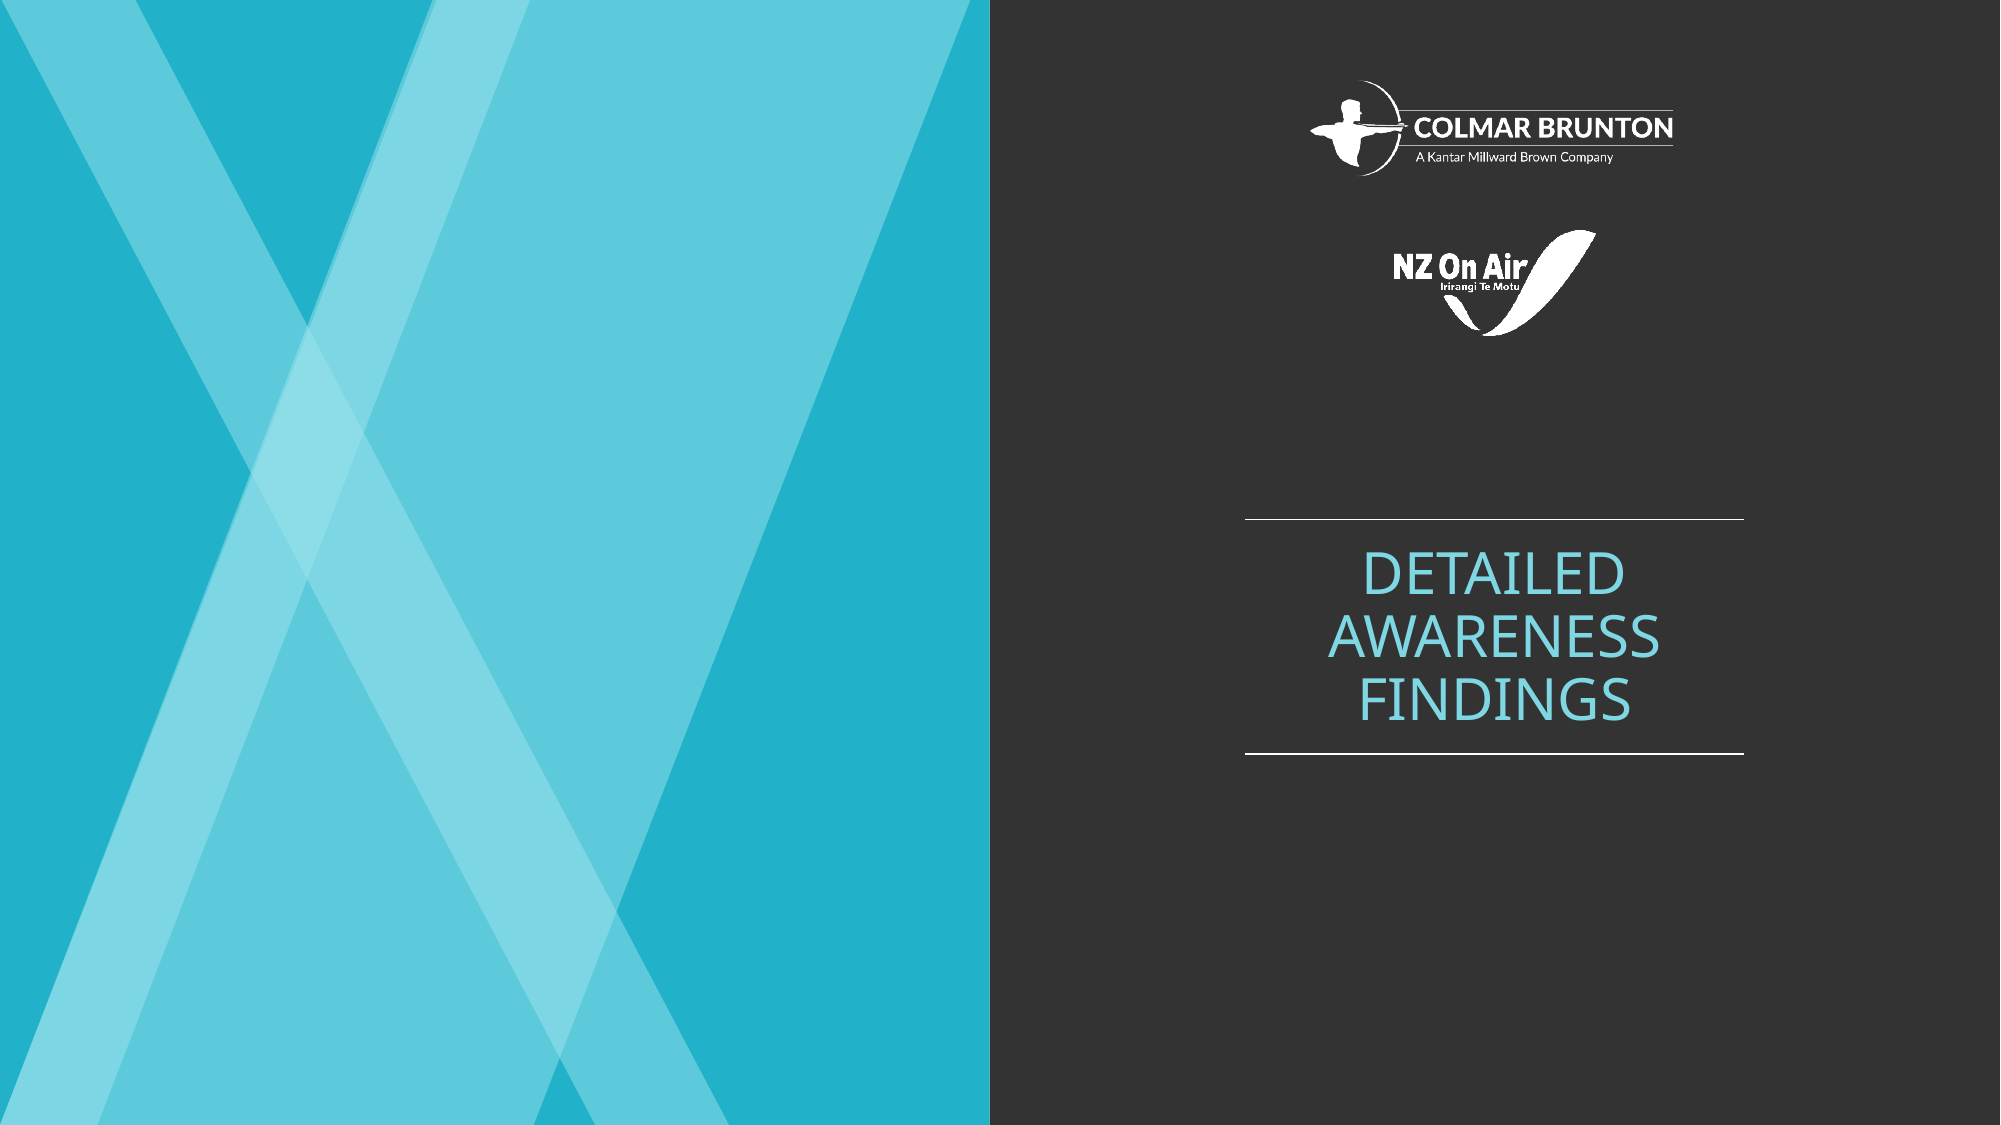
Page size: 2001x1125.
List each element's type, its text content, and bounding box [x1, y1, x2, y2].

title Detailed Awareness Findings [1210, 515, 1779, 763]
picture [1271, 56, 1718, 201]
picture [1394, 230, 1596, 336]
